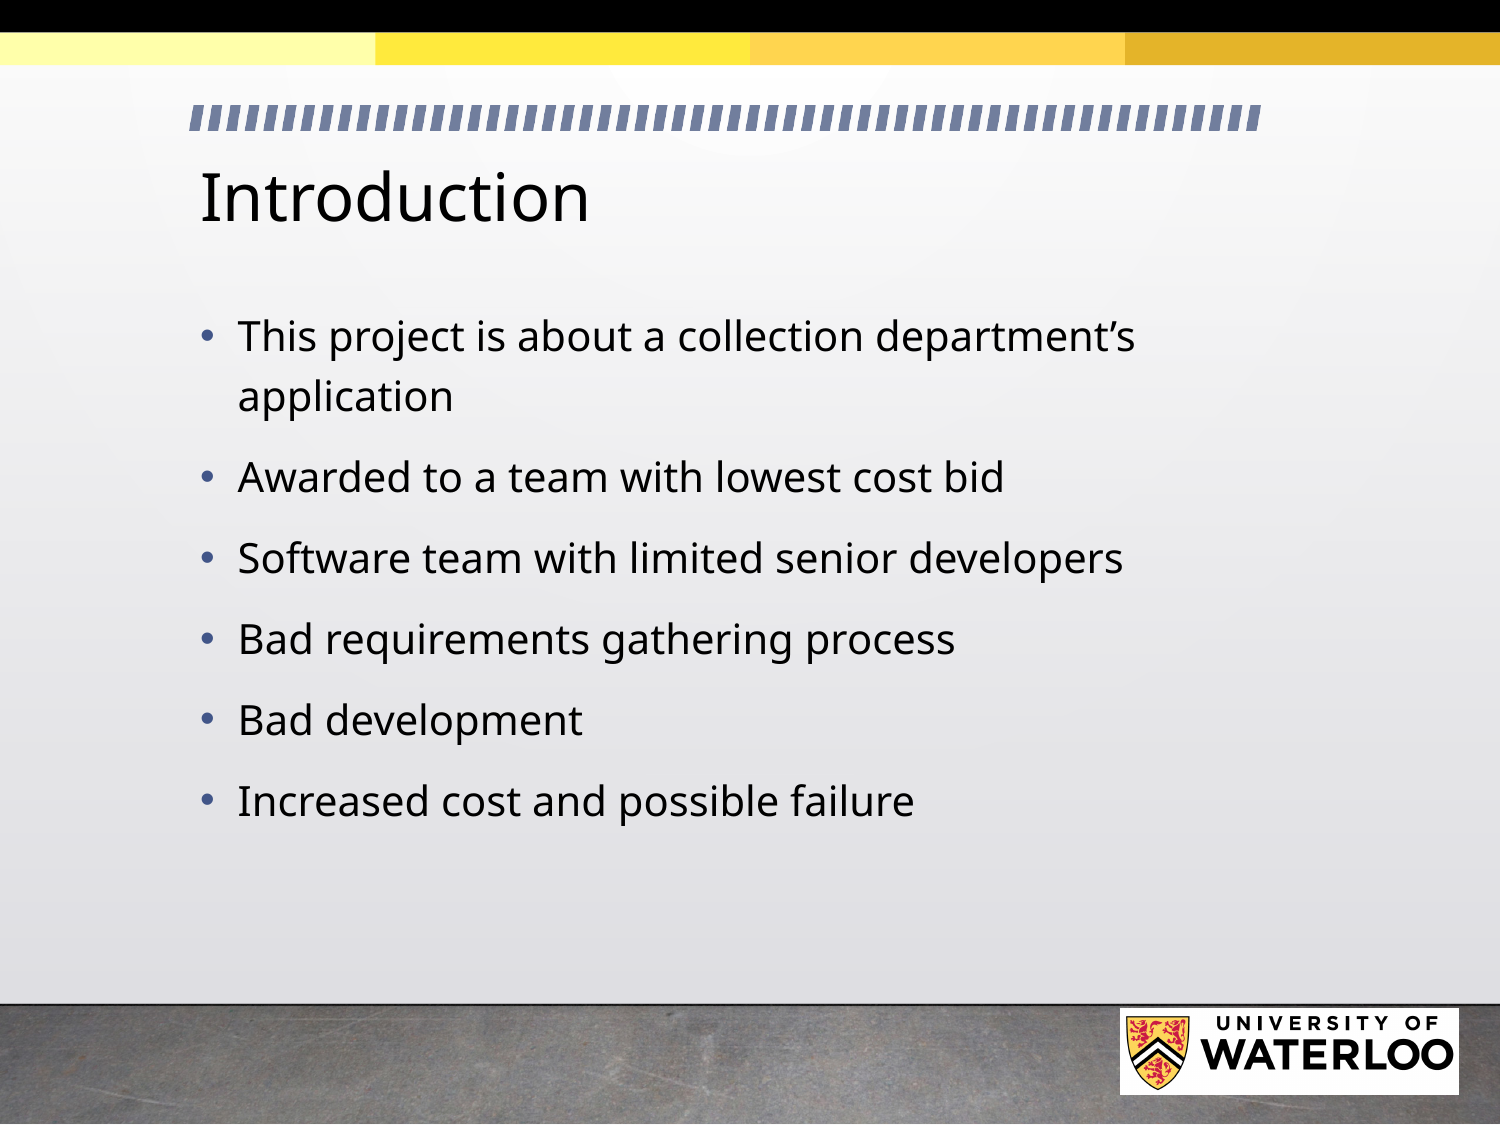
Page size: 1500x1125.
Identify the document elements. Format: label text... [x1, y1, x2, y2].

picture [0, 1004, 1500, 1124]
title Introduction [185, 156, 1264, 292]
list This project is about a collection department’s application Awarded to a team with lowest cost bid Software team with limited senior developers Bad requirements gathering process Bad development Increased cost and possible failure [185, 292, 1264, 833]
